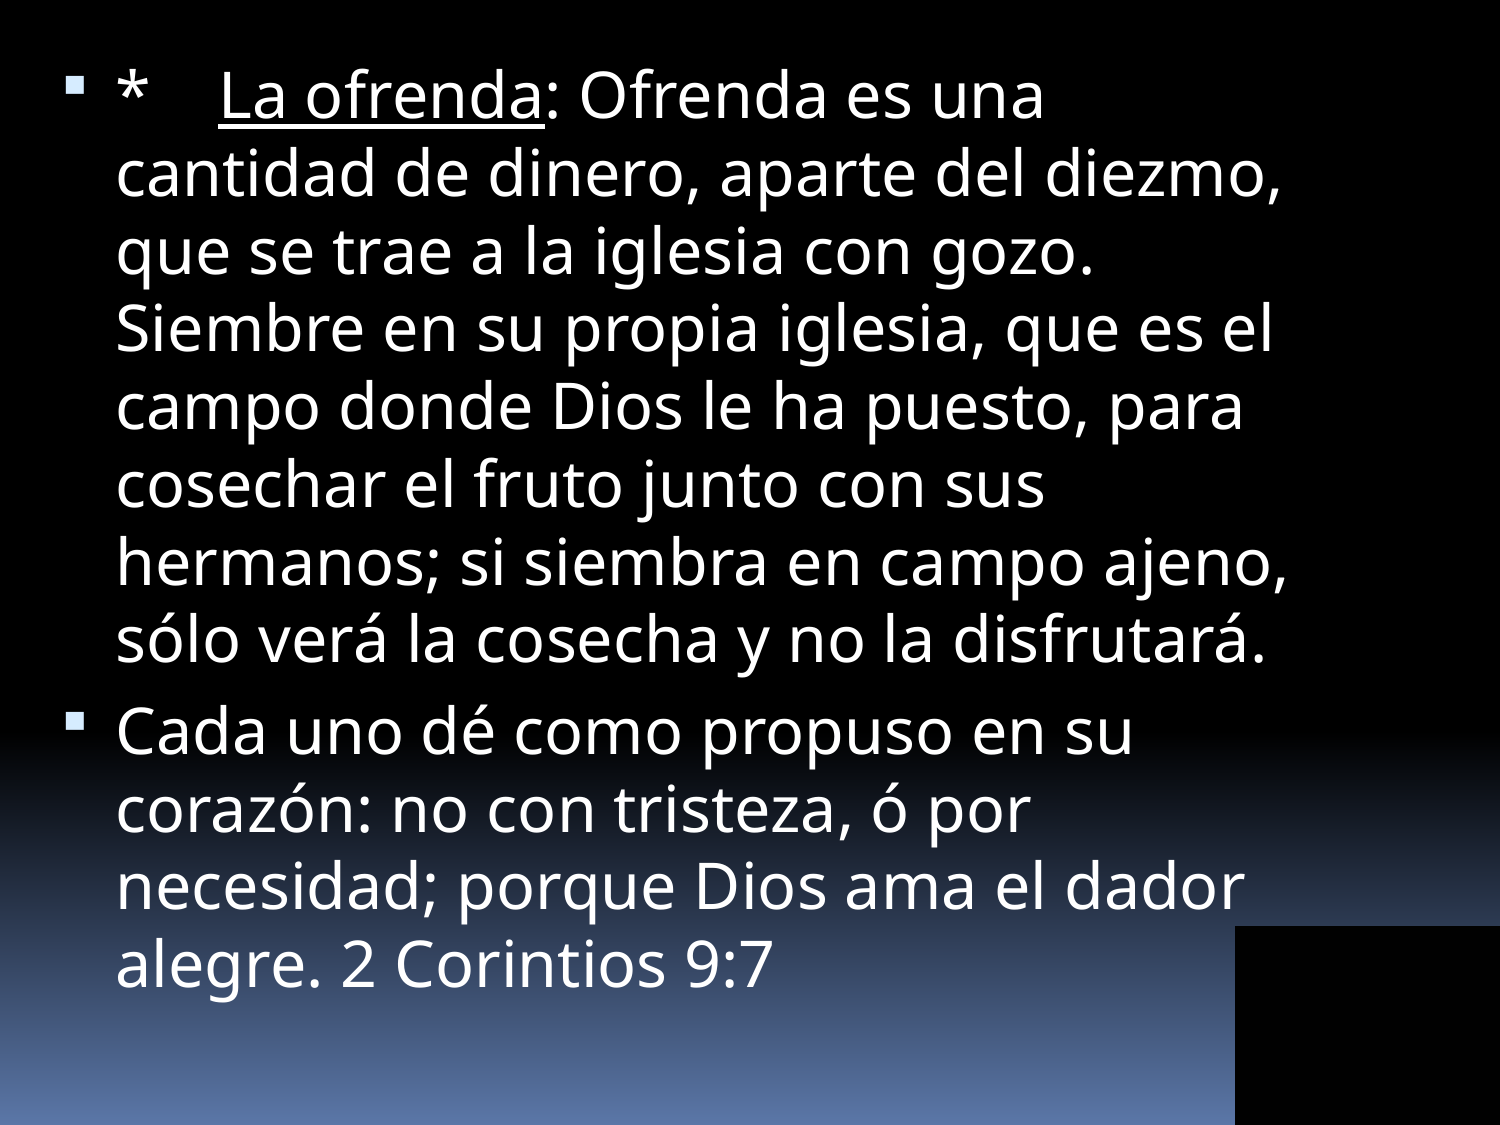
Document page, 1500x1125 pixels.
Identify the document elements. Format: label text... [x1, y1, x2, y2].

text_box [1233, 925, 1500, 1125]
list * La ofrenda: Ofrenda es una cantidad de dinero, aparte del diezmo, que se trae a la iglesia con gozo. Siembre en su propia iglesia, que es el campo donde Dios le ha puesto, para cosechar el fruto junto con sus hermanos; si siembra en campo ajeno, sólo verá la cosecha y no la disfrutará. Cada uno dé como propuso en su corazón: no con tristeza, ó por necesidad; porque Dios ama el dador alegre. 2 Corintios 9:7 [35, 46, 1311, 1067]
